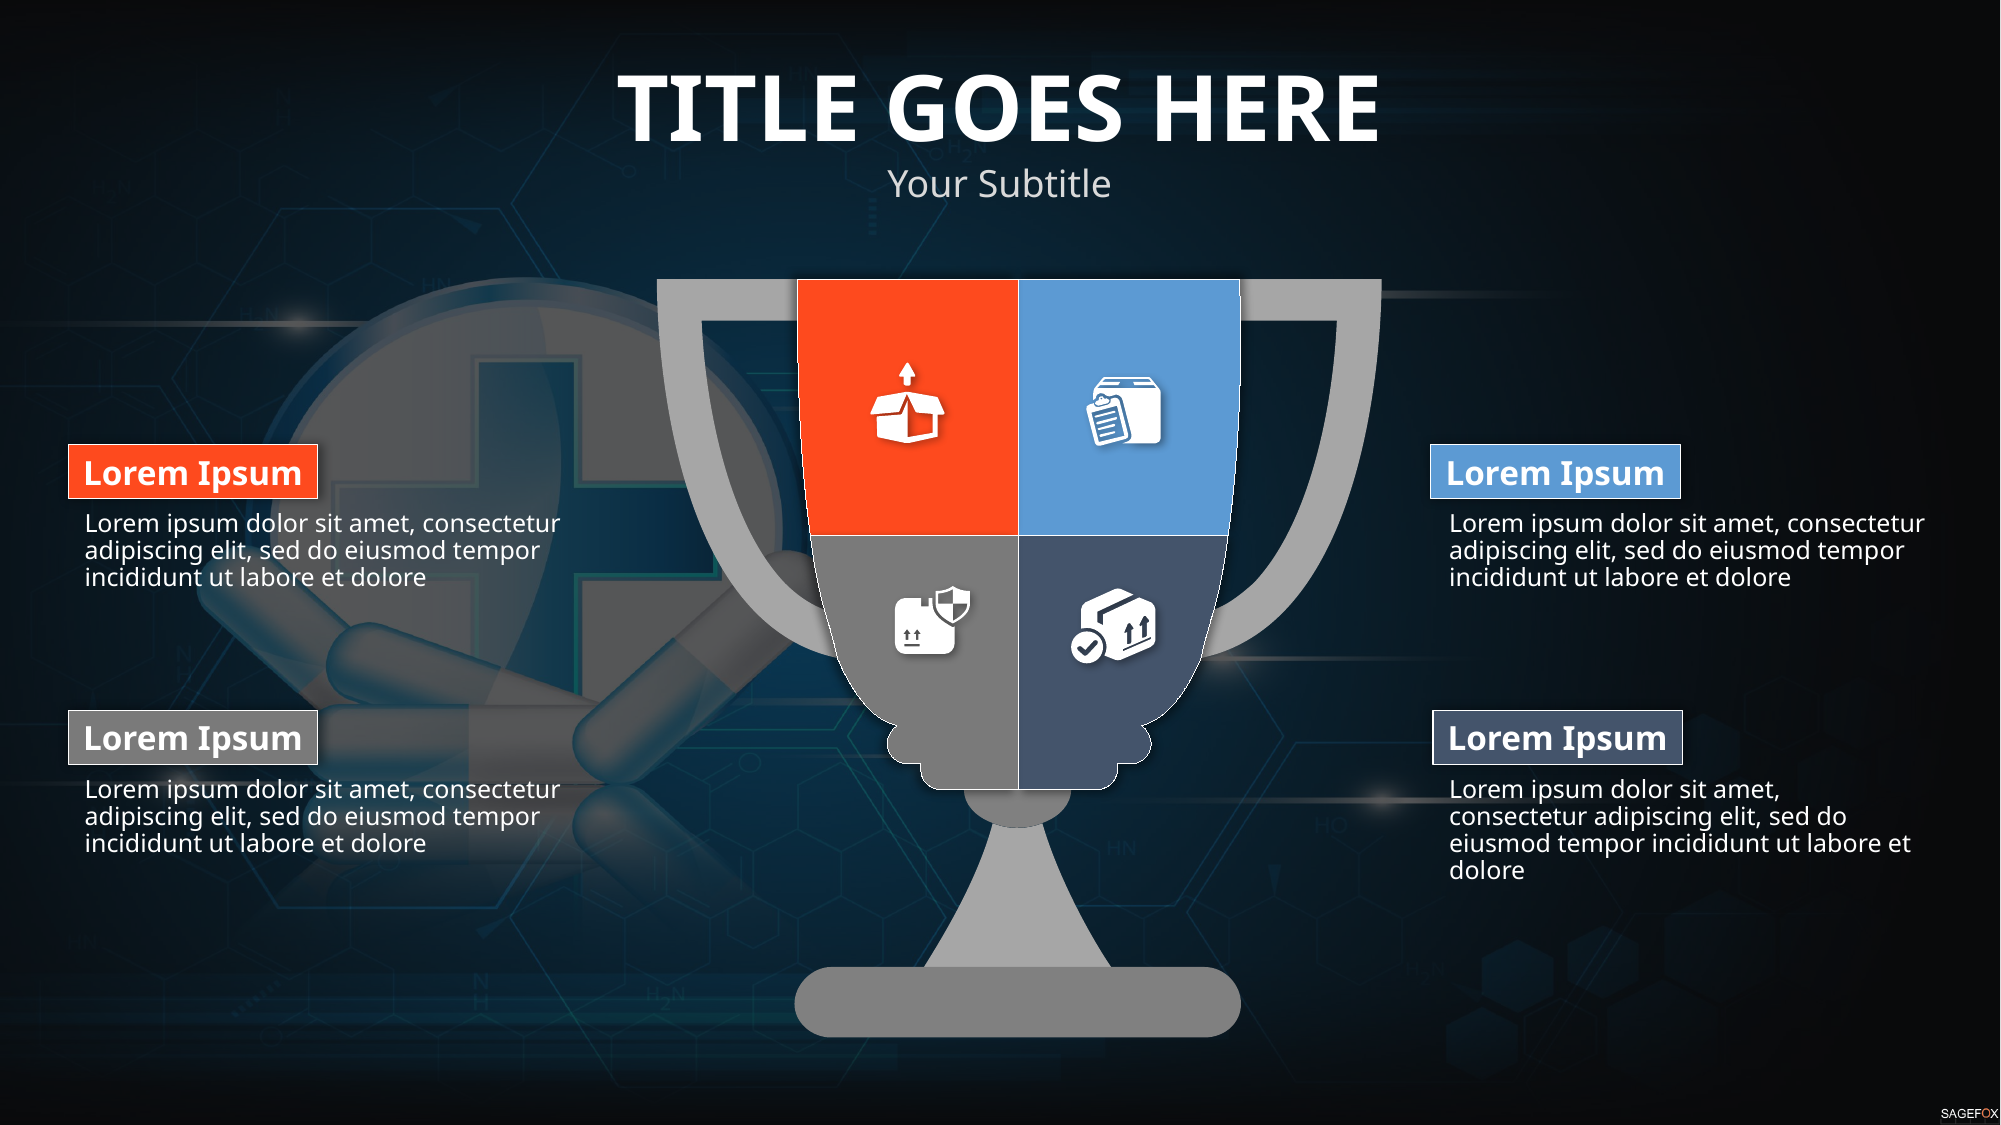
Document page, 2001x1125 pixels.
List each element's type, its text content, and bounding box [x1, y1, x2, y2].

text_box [1434, 709, 1930, 896]
picture [1940, 0, 2001, 1125]
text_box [652, 279, 1387, 1038]
text_box TITLE GOES HERE Your Subtitle [548, 42, 1452, 212]
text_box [69, 709, 595, 896]
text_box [1434, 443, 1960, 630]
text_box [69, 443, 595, 630]
